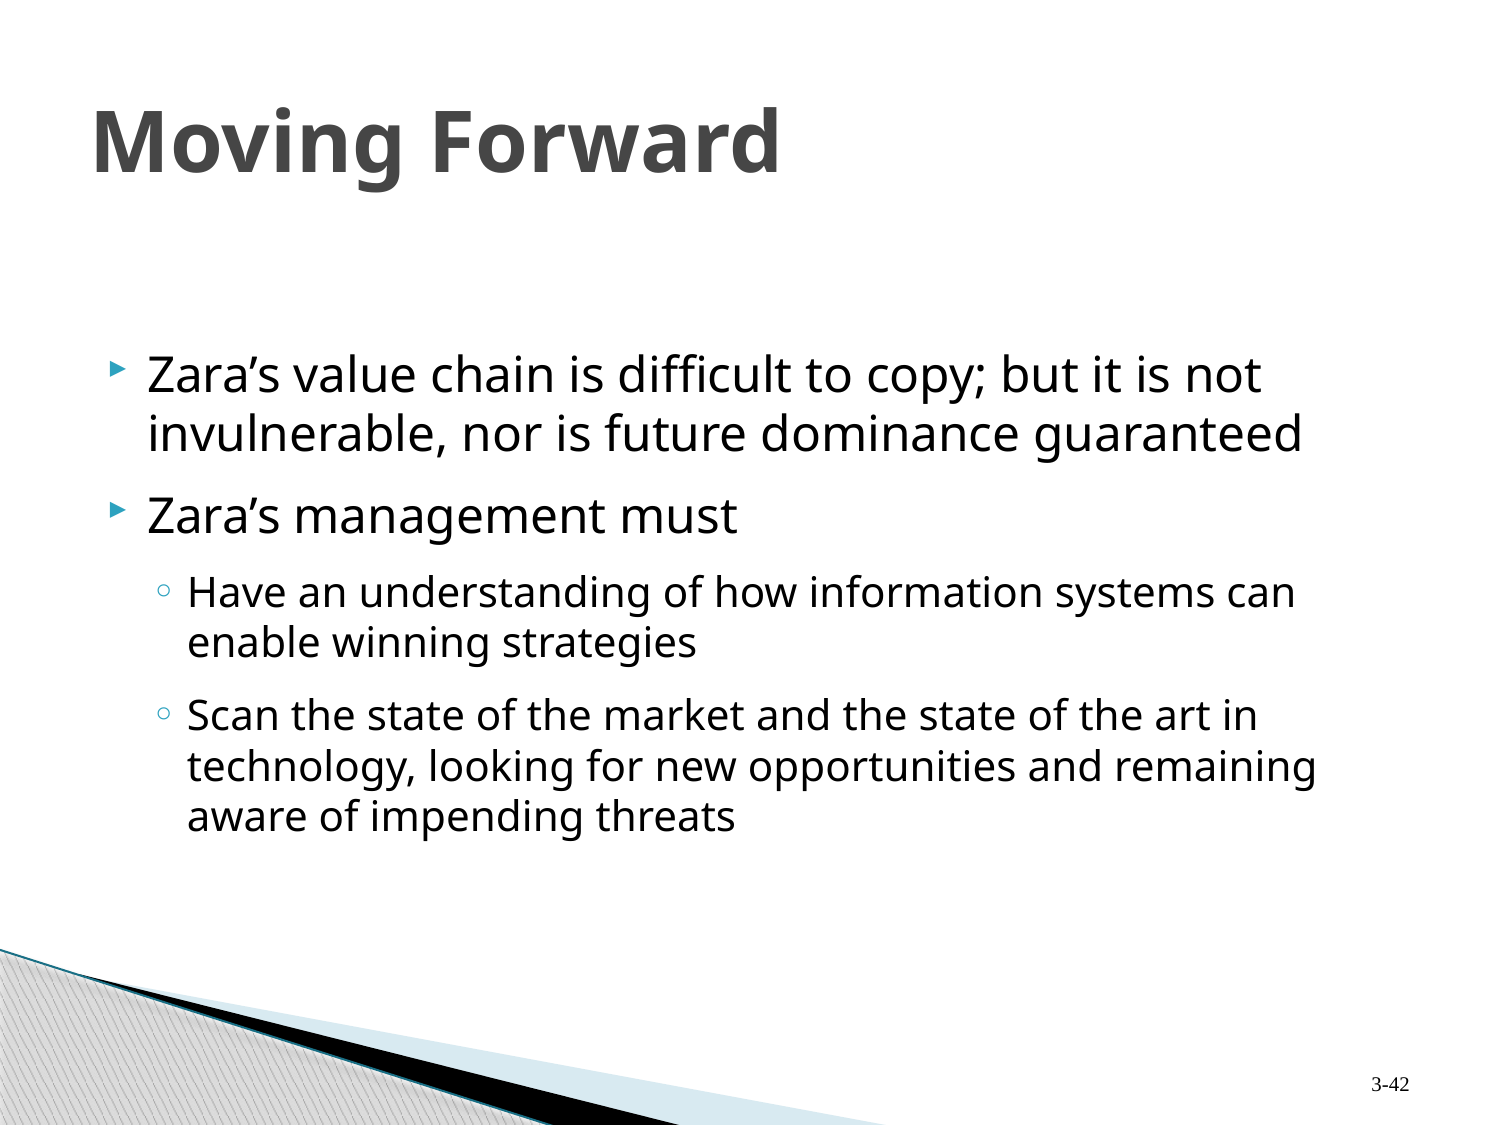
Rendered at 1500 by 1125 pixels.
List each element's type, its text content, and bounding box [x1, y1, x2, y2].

slide_number 3-42 [1329, 1042, 1425, 1103]
list Zara’s value chain is difficult to copy; but it is not invulnerable, nor is future dominance guaranteed Zara’s management must Have an understanding of how information systems can enable winning strategies Scan the state of the market and the state of the art in technology, looking for new opportunities and remaining aware of impending threats [74, 335, 1426, 850]
title Moving Forward [75, 45, 1425, 233]
